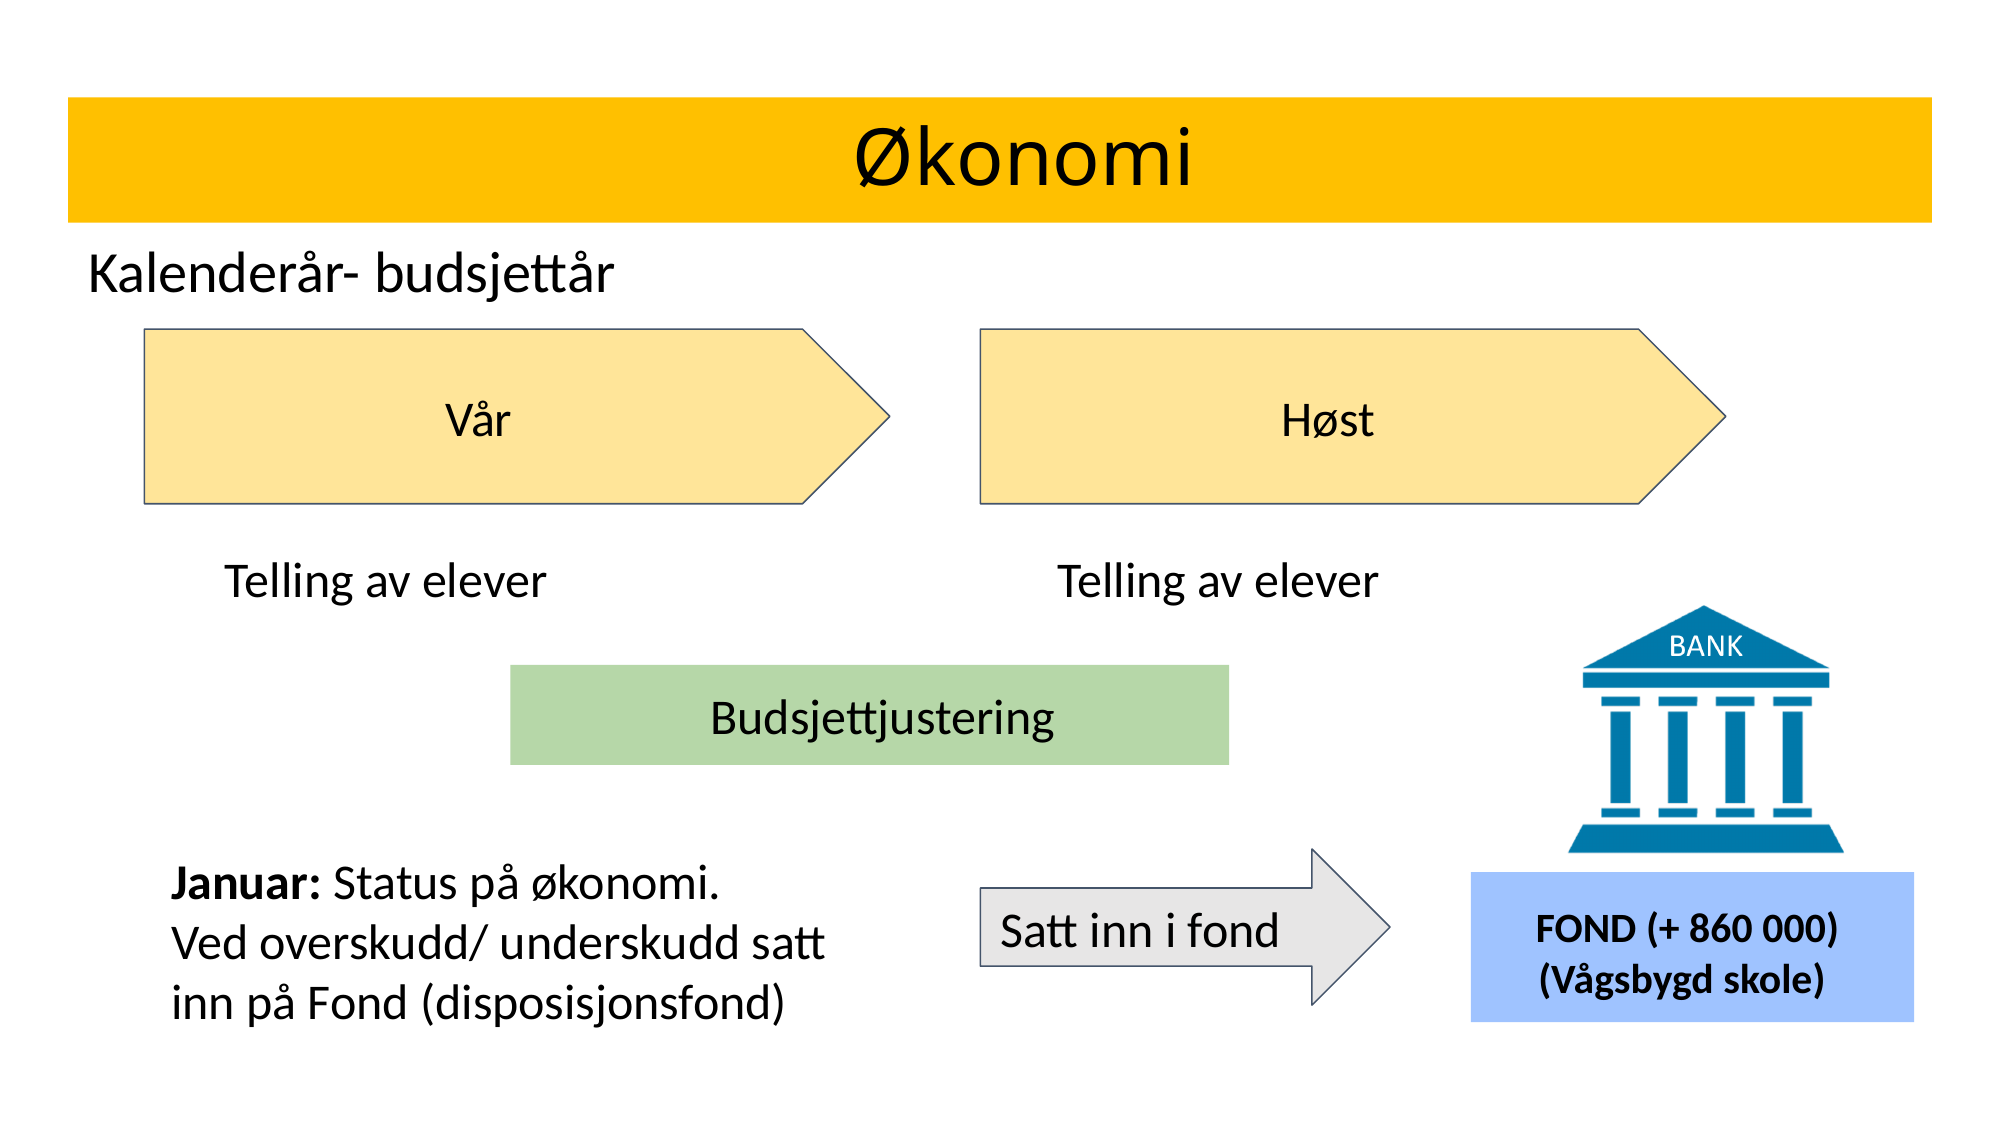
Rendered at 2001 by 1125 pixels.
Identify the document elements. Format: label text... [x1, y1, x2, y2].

text_box Januar: Status på økonomi. Ved overskudd/ underskudd satt inn på Fond (disposisjonsfond) [151, 829, 921, 1050]
text_box Telling av elever [1037, 527, 1582, 628]
title Økonomi [68, 97, 1932, 222]
text_box Vår [144, 329, 890, 504]
text_box FOND (+ 860 000) (Vågsbygd skole) [1470, 872, 1915, 1023]
text_box Budsjettjustering [510, 664, 1230, 765]
text_box Telling av elever [204, 527, 749, 628]
text_box Satt inn i fond [980, 849, 1391, 1006]
text_box Høst [980, 329, 1726, 504]
picture [1525, 548, 1888, 911]
list Kalenderår- budsjettår B [68, 222, 1932, 970]
